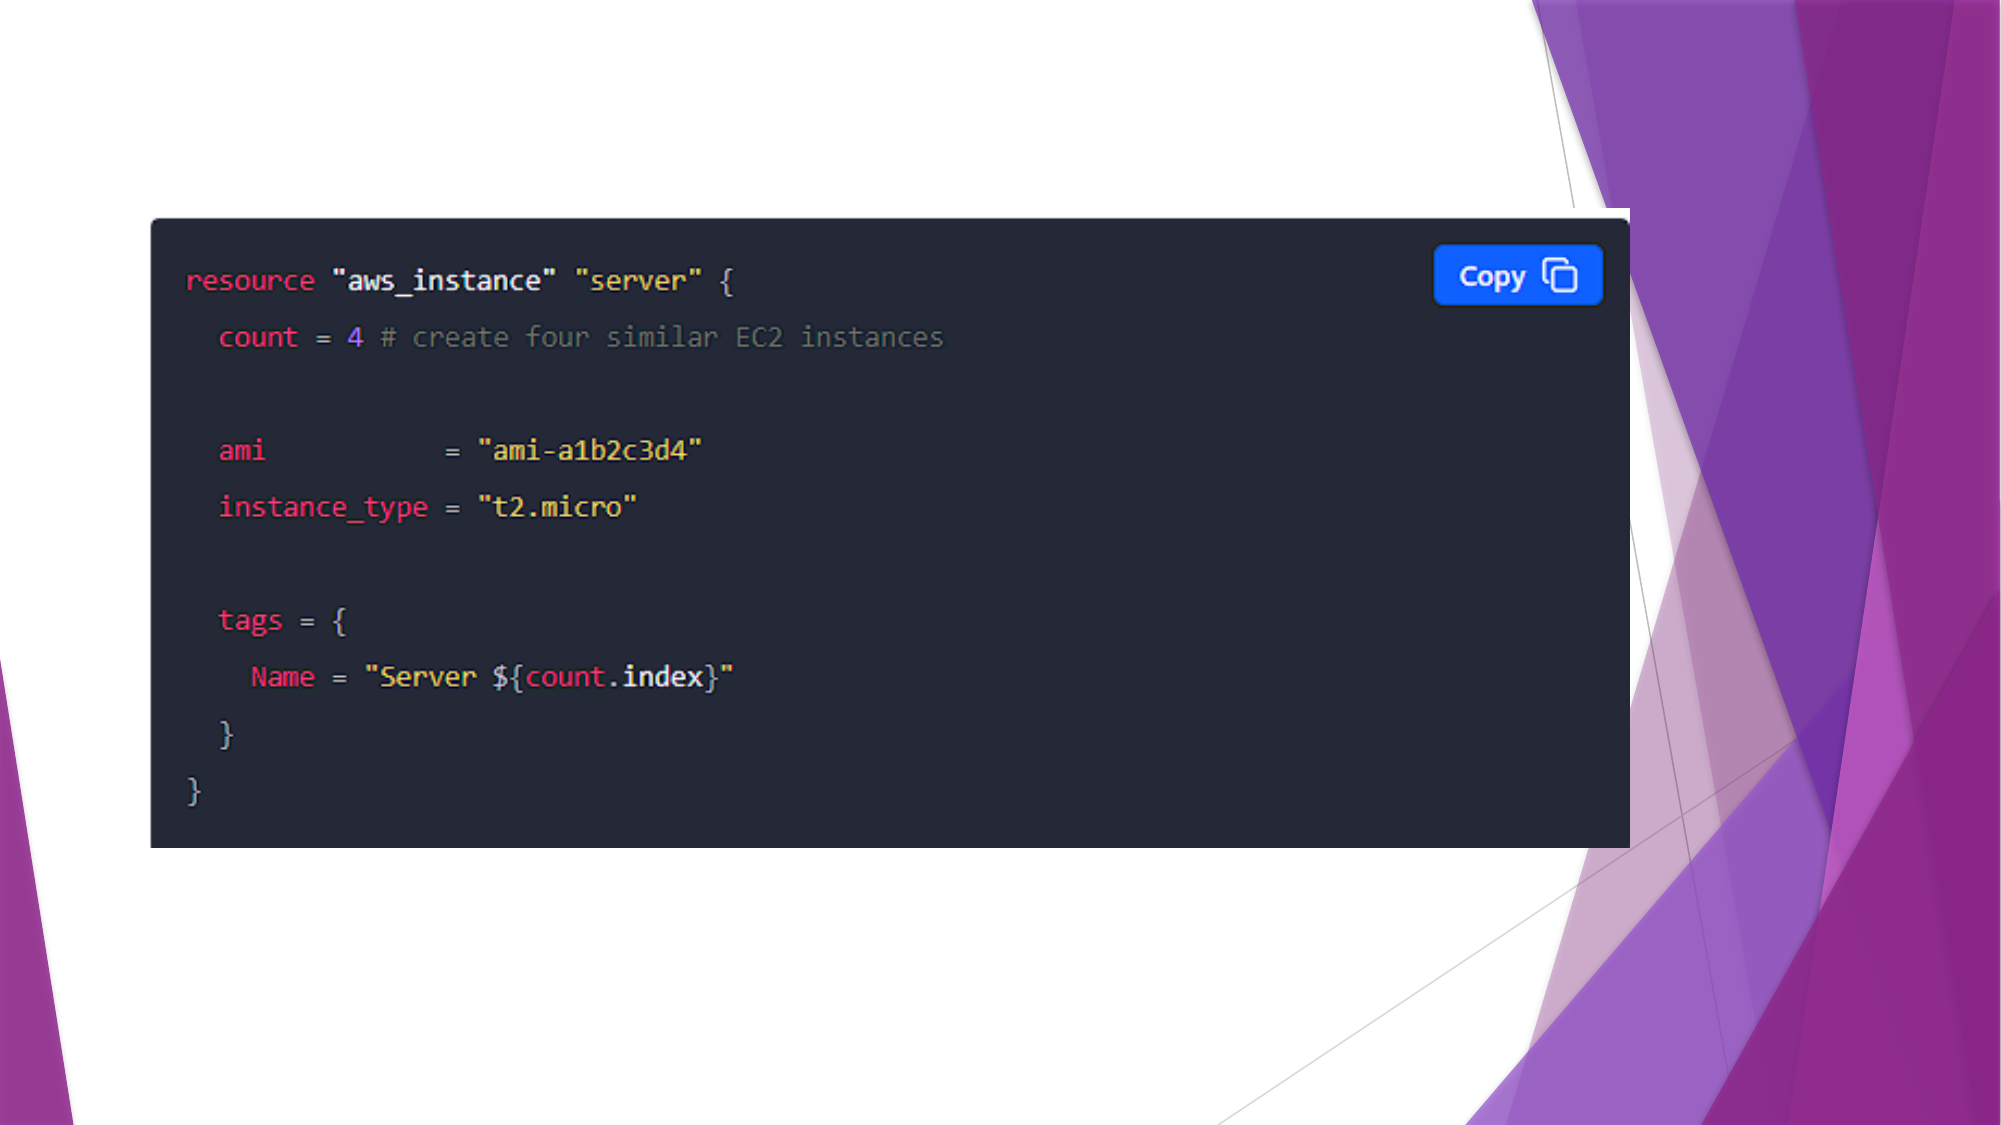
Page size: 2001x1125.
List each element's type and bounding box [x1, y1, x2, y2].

list [146, 207, 1630, 848]
